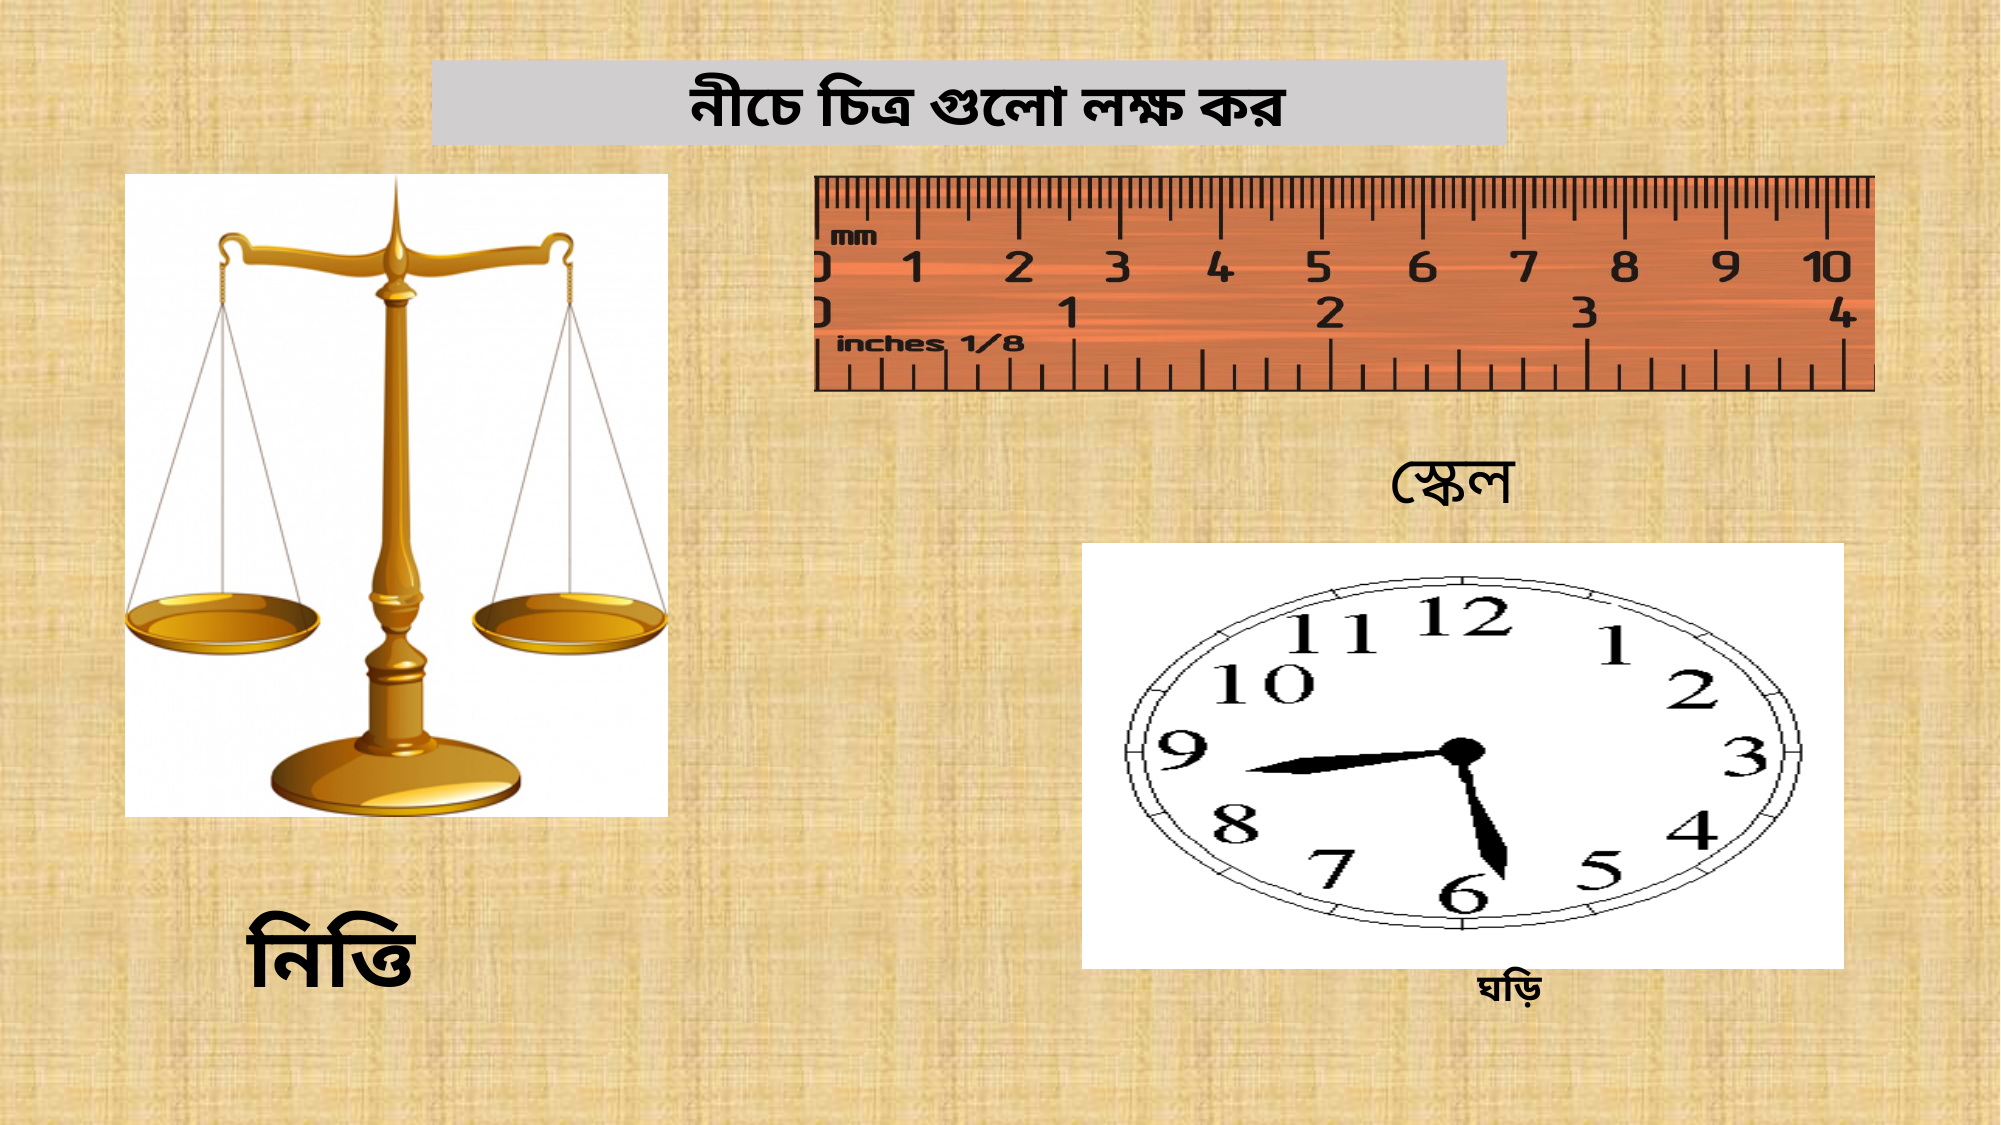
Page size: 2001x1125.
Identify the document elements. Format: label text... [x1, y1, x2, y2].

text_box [814, 175, 1875, 392]
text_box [1094, 555, 1832, 957]
text_box ঘড়ি [1462, 957, 1607, 1017]
text_box নিত্তি [232, 896, 475, 1012]
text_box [125, 174, 668, 817]
picture [0, 0, 2001, 1125]
text_box স্কেল [1374, 392, 1695, 525]
text_box নীচে চিত্র গুলো লক্ষ কর [432, 60, 1507, 146]
